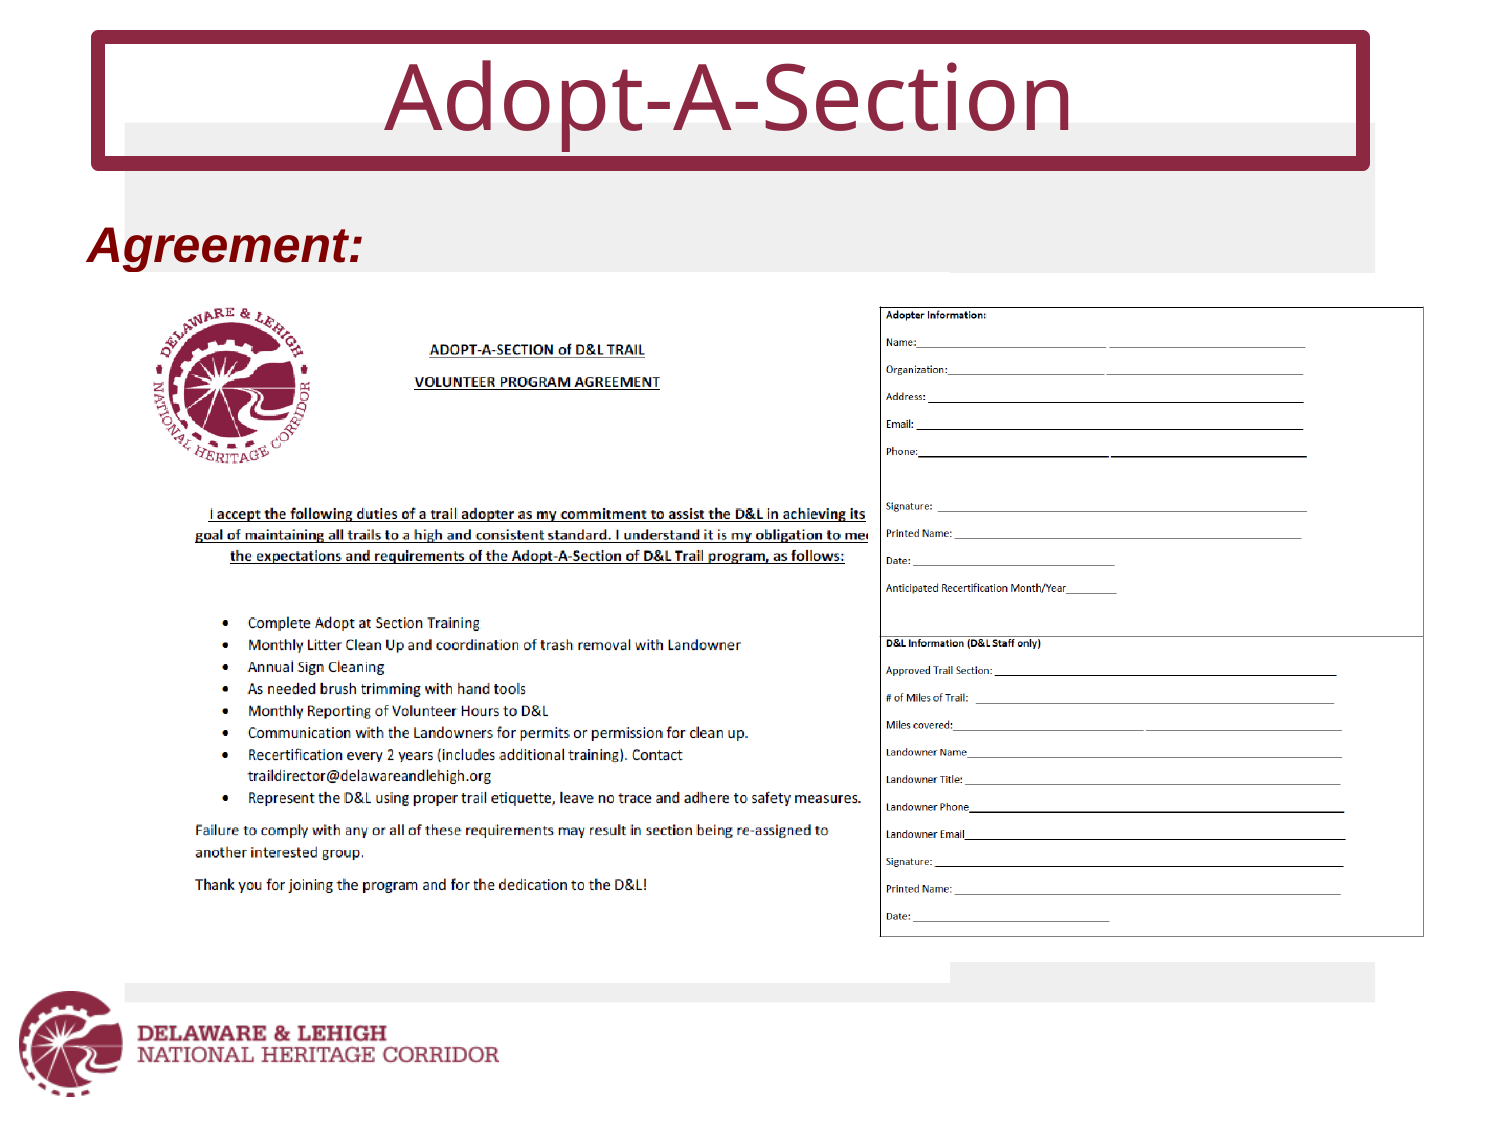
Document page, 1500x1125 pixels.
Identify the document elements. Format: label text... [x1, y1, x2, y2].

text_box Agreement: [73, 205, 1440, 339]
text_box Adopt-A-Section [98, 37, 1363, 164]
picture [19, 991, 499, 1097]
picture [122, 272, 1441, 983]
